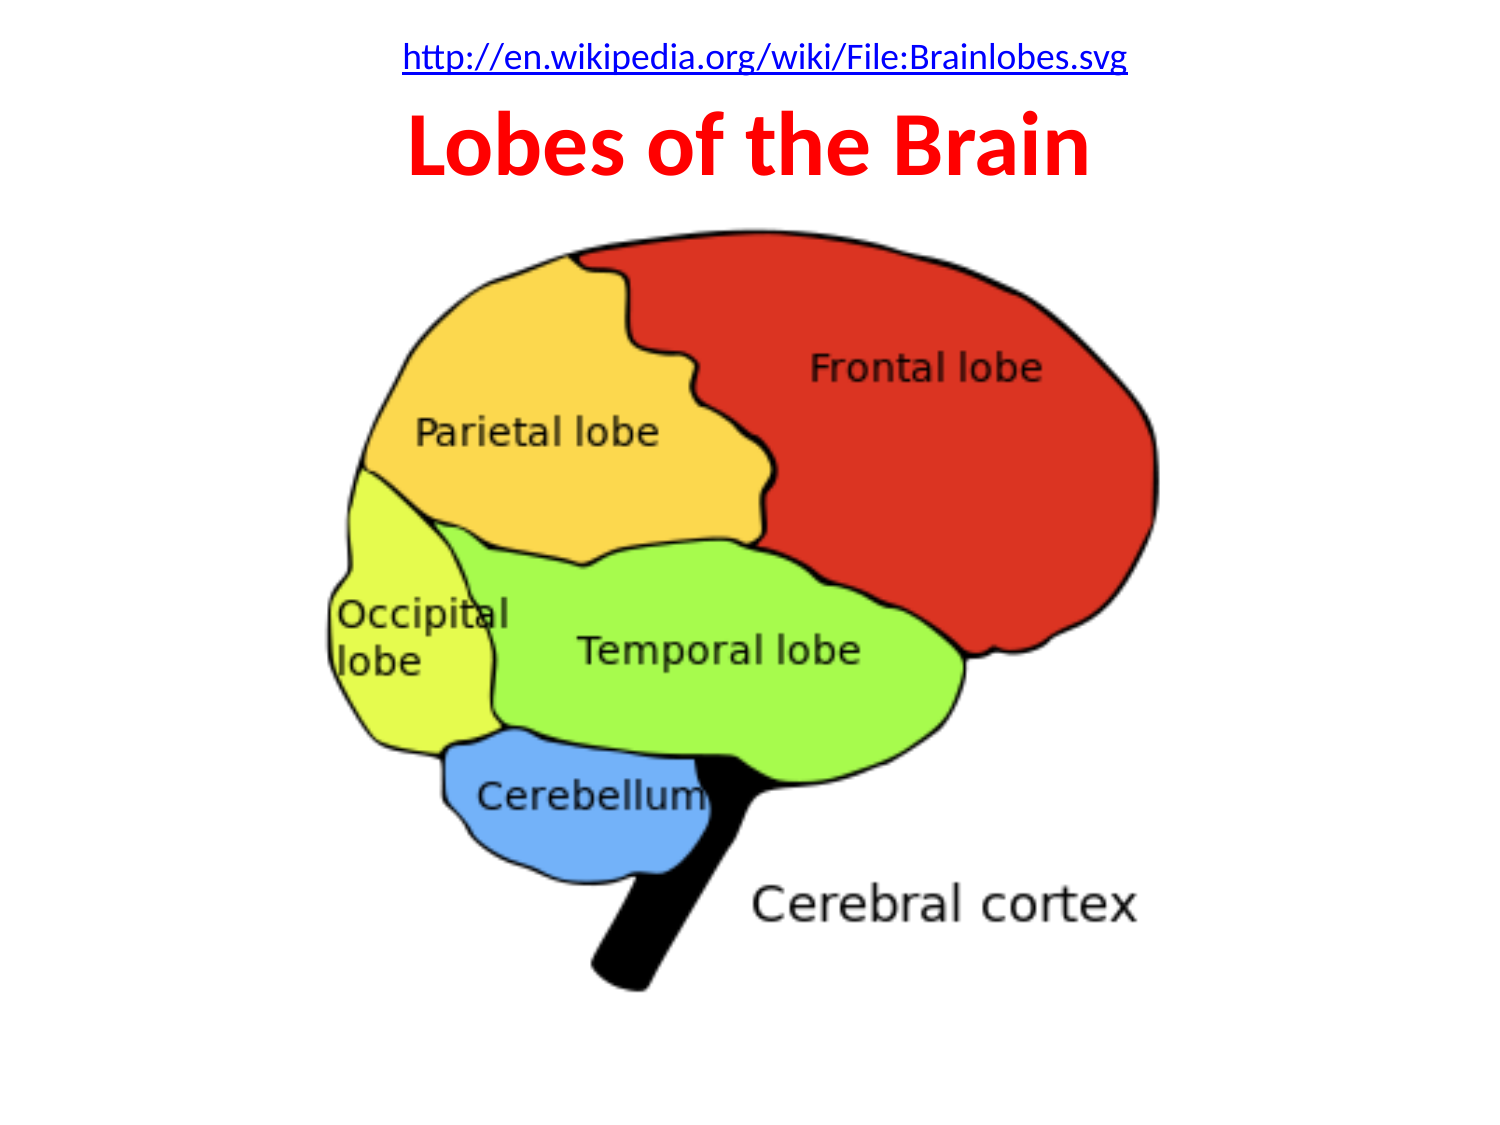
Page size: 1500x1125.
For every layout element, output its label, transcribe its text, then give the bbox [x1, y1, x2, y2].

title Lobes of the Brain [75, 45, 1425, 233]
picture [312, 212, 1188, 1013]
text_box http://en.wikipedia.org/wiki/File:Brainlobes.svg [387, 24, 1213, 130]
